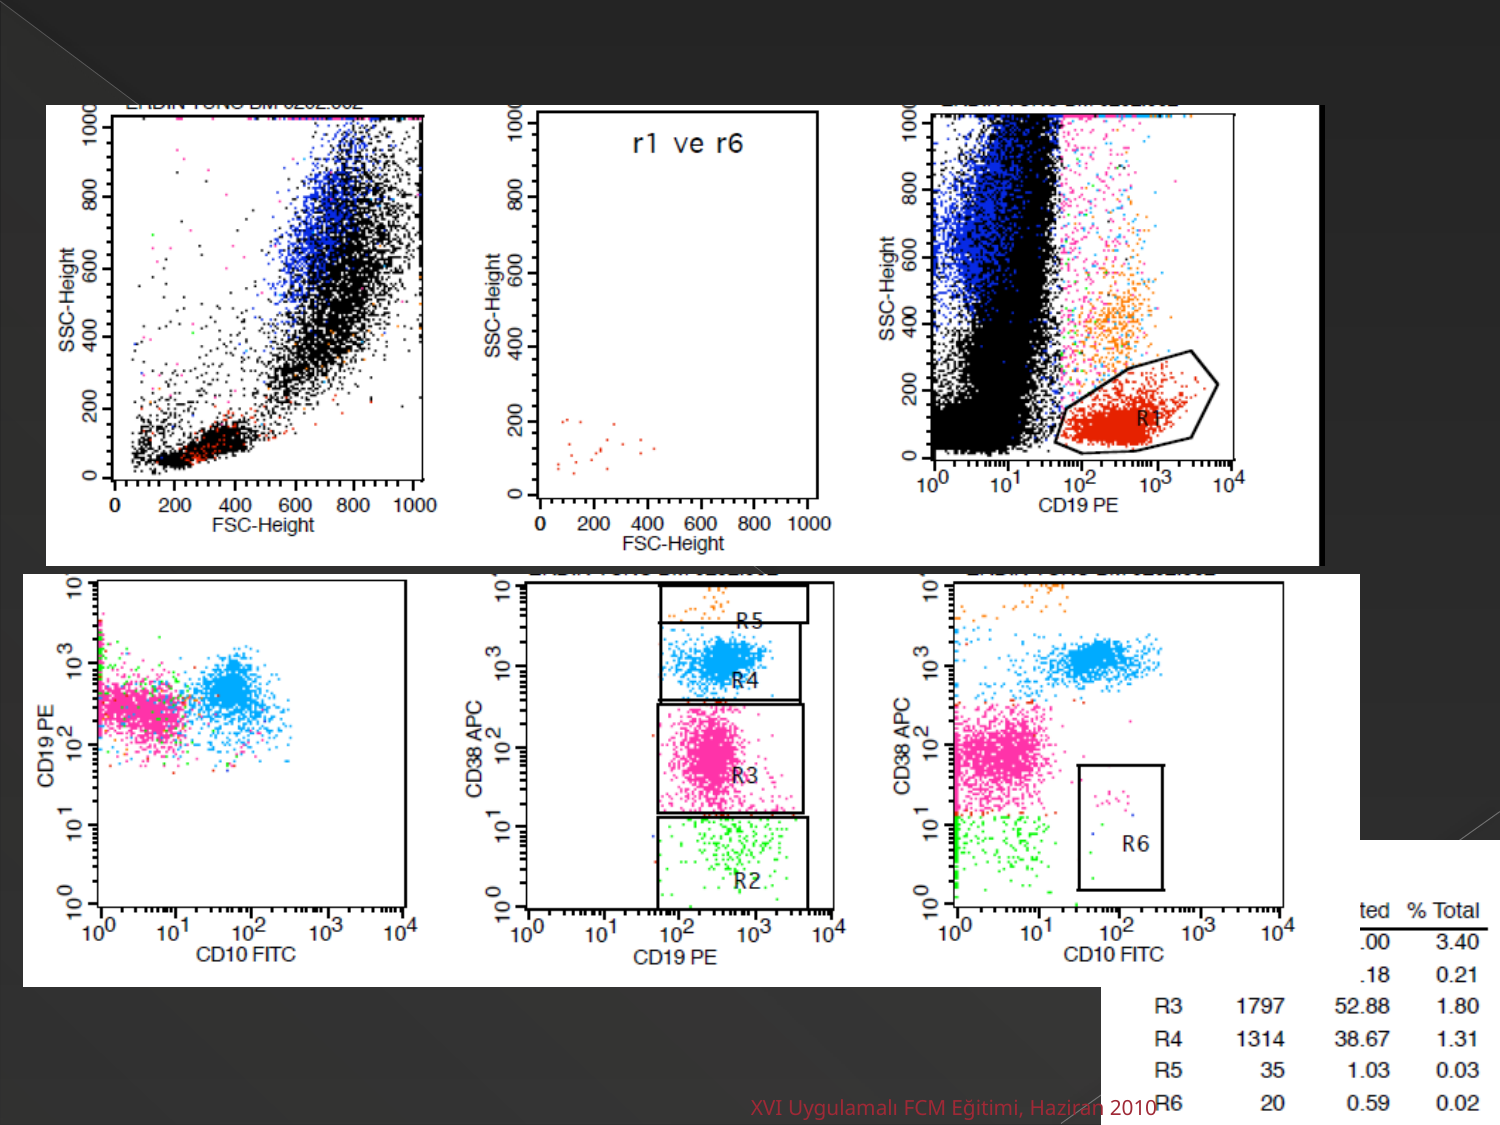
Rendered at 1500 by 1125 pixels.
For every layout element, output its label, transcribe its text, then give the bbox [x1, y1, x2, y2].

text_box XVI Uygulamalı FCM Eğitimi, Haziran 2010 [691, 1087, 1095, 1125]
picture [23, 573, 1500, 1125]
picture [46, 105, 1325, 566]
